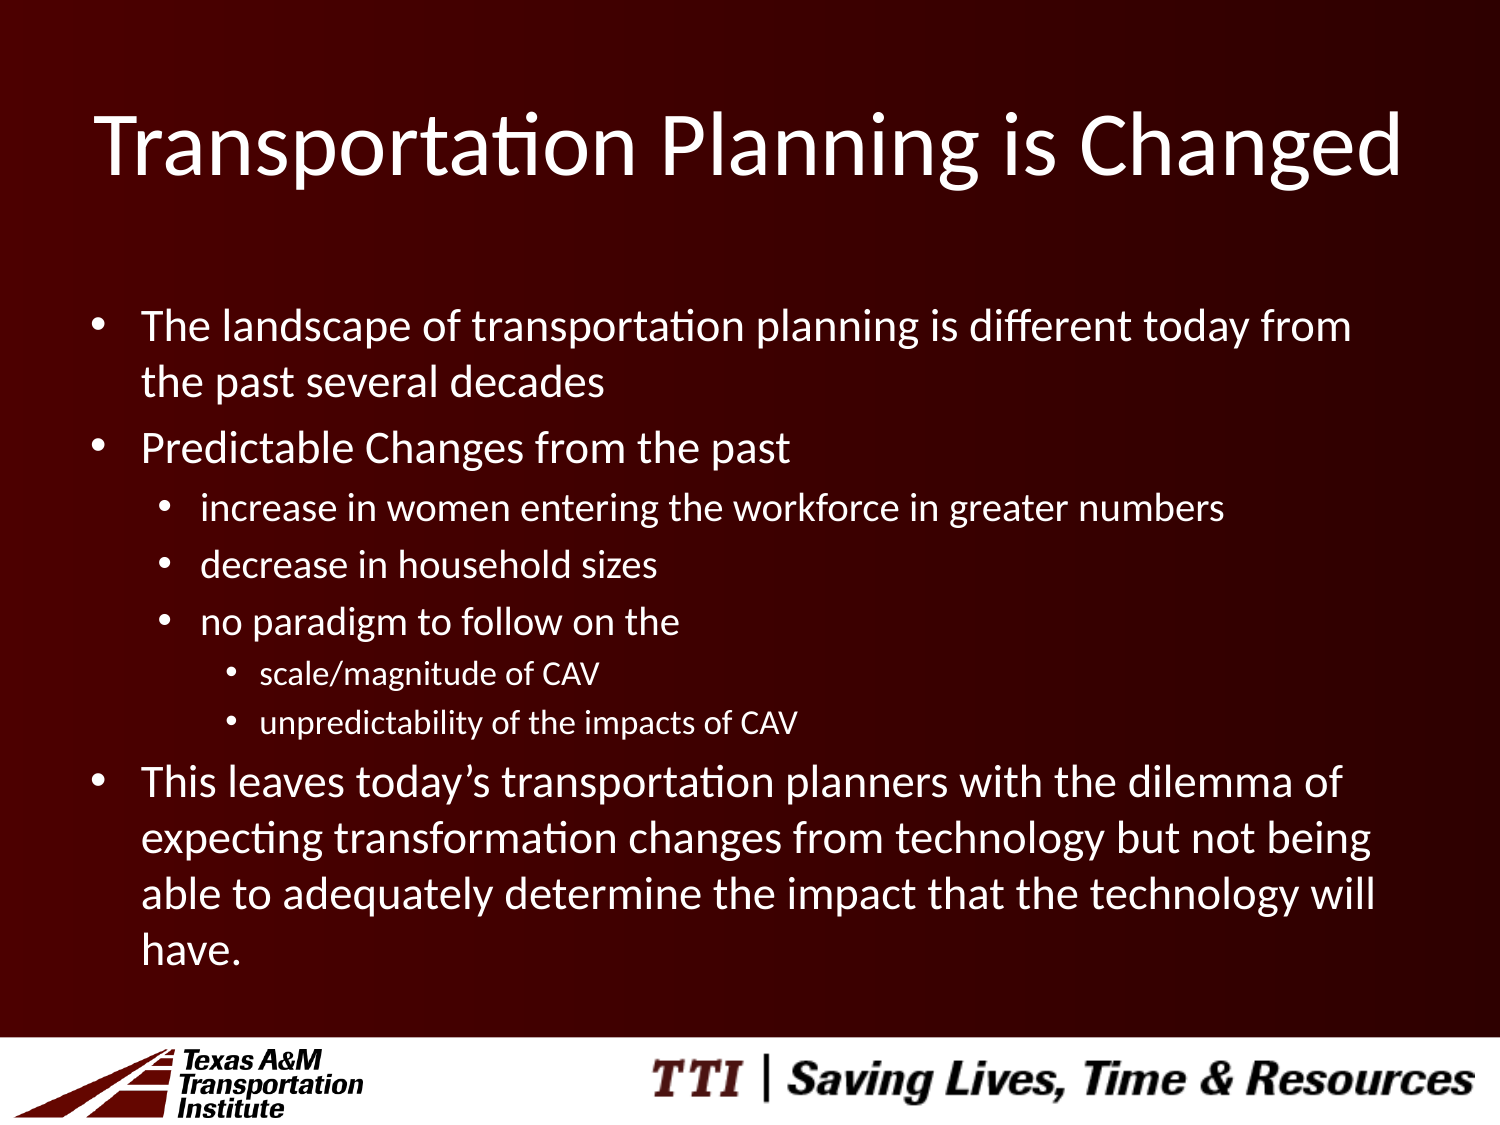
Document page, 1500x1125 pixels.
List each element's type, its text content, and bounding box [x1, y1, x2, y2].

title Transportation Planning is Changed [75, 45, 1425, 233]
list The landscape of transportation planning is different today from the past several decades Predictable Changes from the past increase in women entering the workforce in greater numbers decrease in household sizes no paradigm to follow on the scale/magnitude of CAV unpredictability of the impacts of CAV This leaves today’s transportation planners with the dilemma of expecting transformation changes from technology but not being able to adequately determine the impact that the technology will have. [75, 287, 1425, 988]
picture [13, 1049, 363, 1118]
picture [650, 1049, 1475, 1109]
